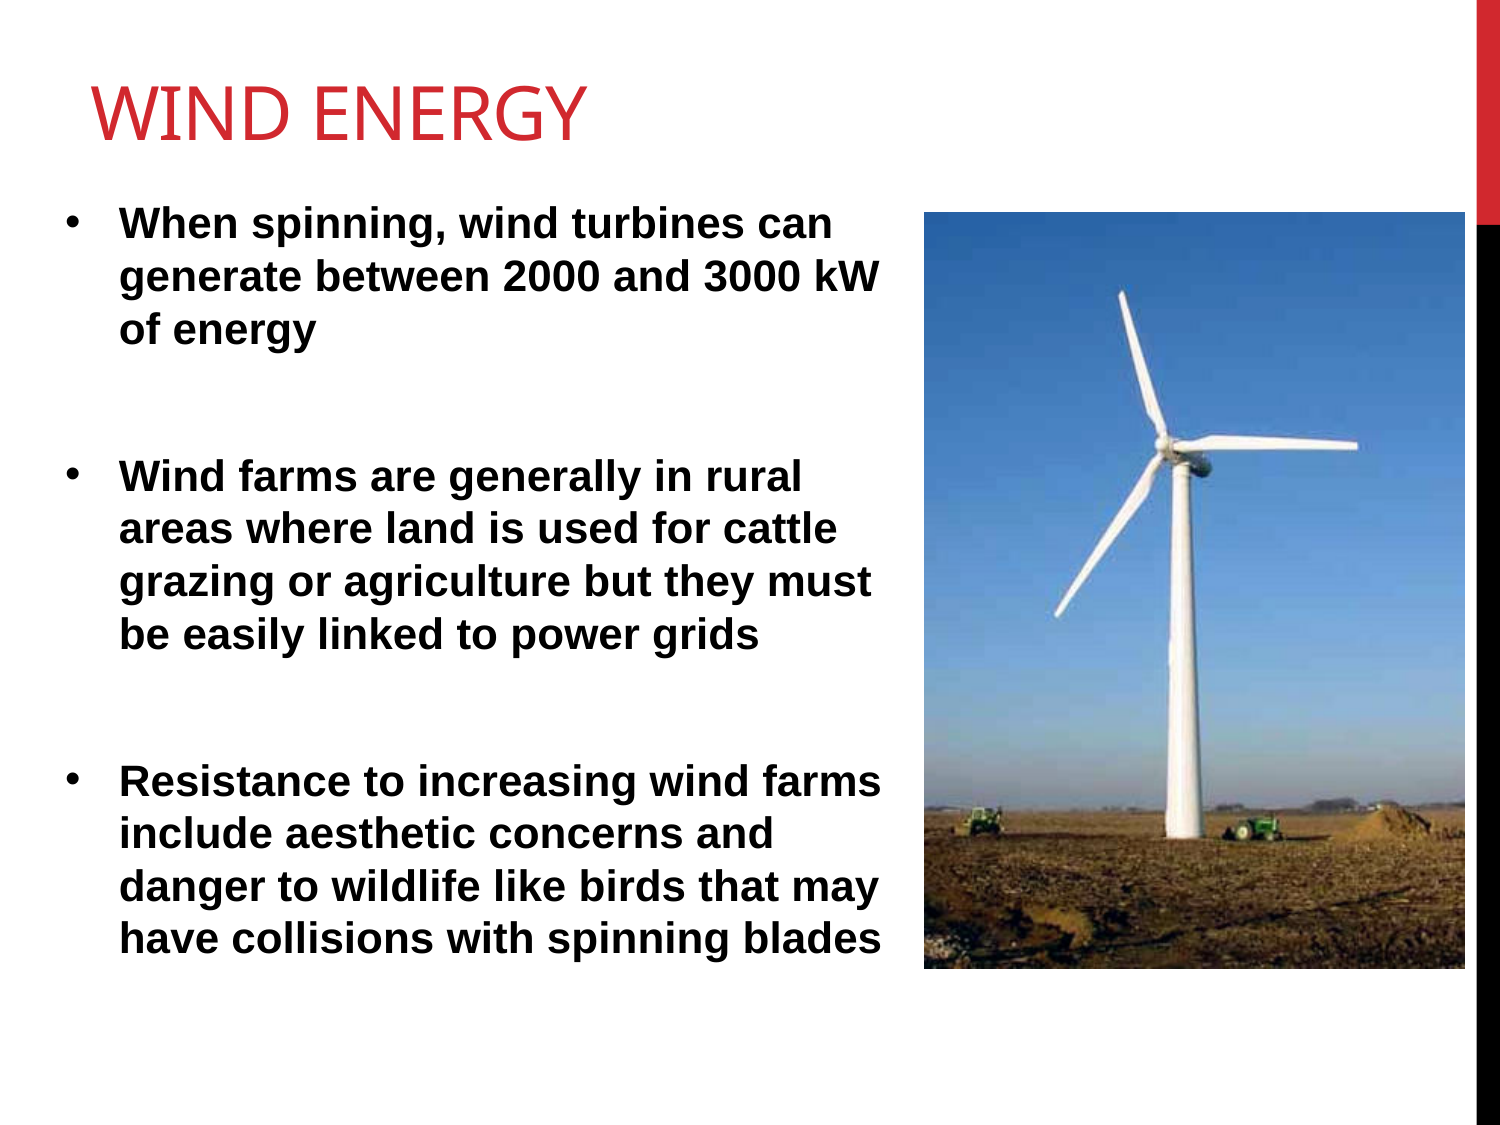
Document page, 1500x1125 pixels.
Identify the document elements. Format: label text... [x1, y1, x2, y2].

picture [924, 211, 1466, 970]
title Wind Energy [75, 37, 1025, 163]
list When spinning, wind turbines can generate between 2000 and 3000 kW of energy Wind farms are generally in rural areas where land is used for cattle grazing or agriculture but they must be easily linked to power grids Resistance to increasing wind farms include aesthetic concerns and danger to wildlife like birds that may have collisions with spinning blades [50, 187, 913, 1050]
